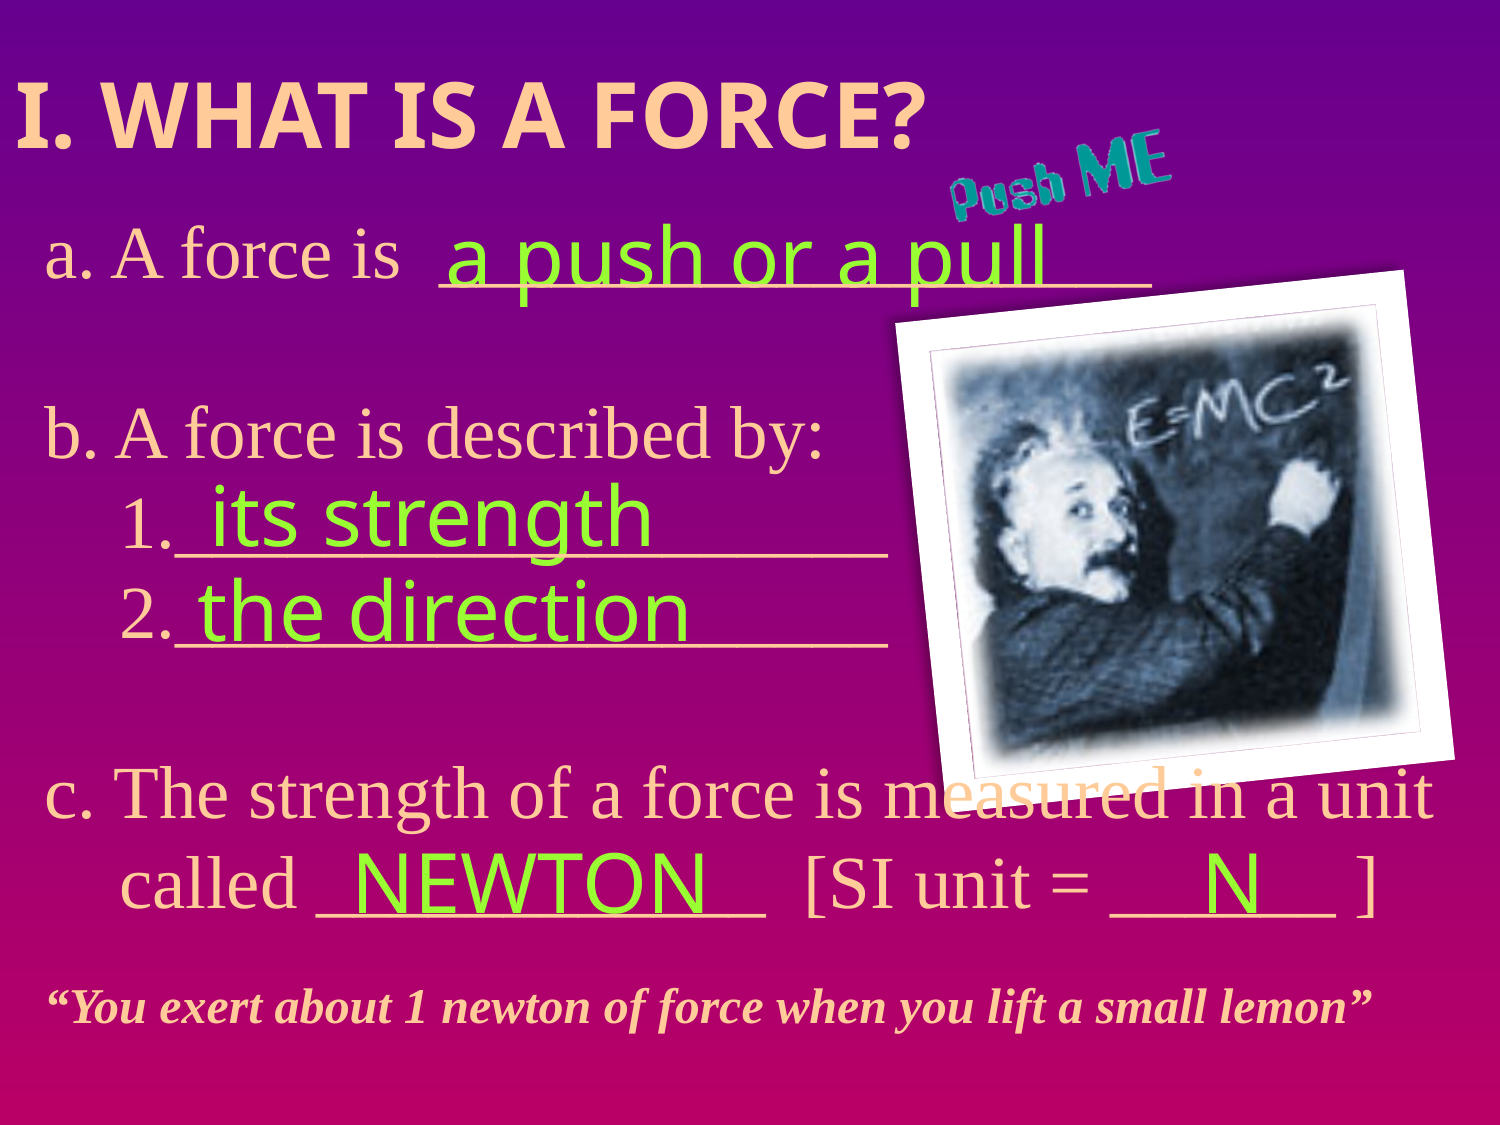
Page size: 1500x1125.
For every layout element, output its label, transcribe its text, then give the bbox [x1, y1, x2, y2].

picture [861, 42, 1500, 243]
text_box a. A force is ___________________ b. A force is described by: 1.___________________ 2.___________________ c. The strength of a force is measured in a unit called ____________ [SI unit = ______ ] “You exert about 1 newton of force when you lift a small lemon” [29, 196, 1500, 1042]
title I. WHAT IS A FORCE? [0, 31, 1069, 194]
picture [950, 326, 1400, 757]
